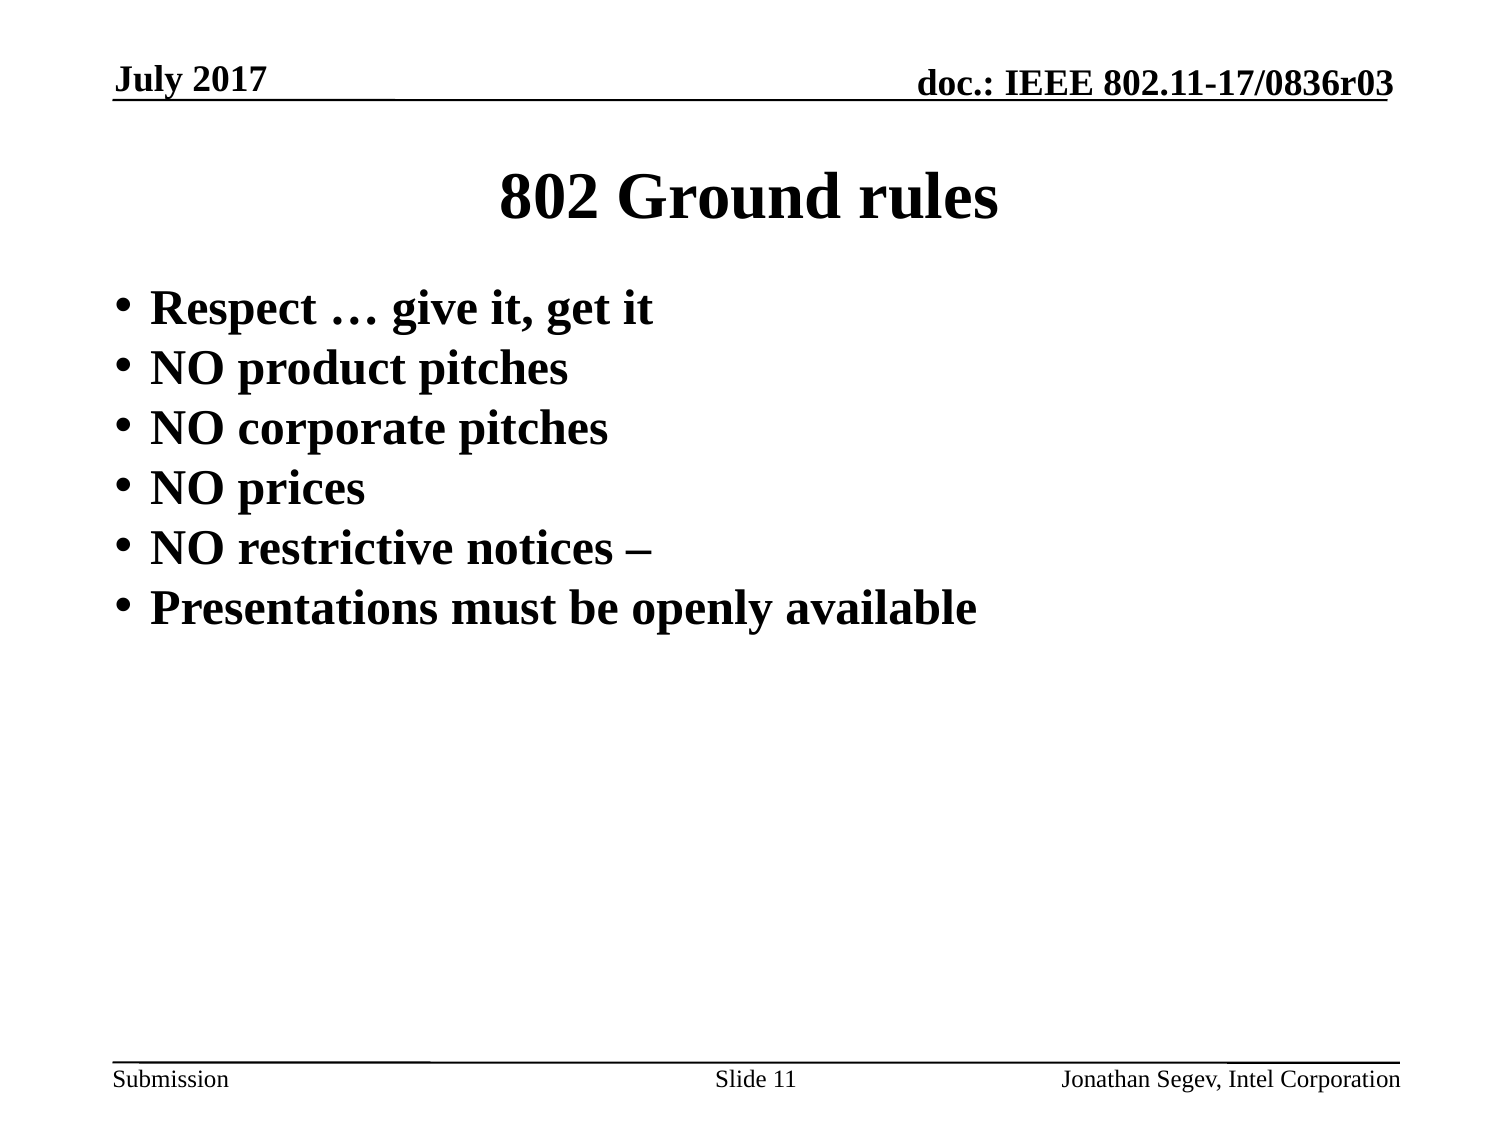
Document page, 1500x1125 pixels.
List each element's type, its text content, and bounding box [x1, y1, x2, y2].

title 802 Ground rules [112, 116, 1388, 267]
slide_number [114, 54, 423, 100]
text_box Respect … give it, get it NO product pitches NO corporate pitches NO prices NO restrictive notices – Presentations must be openly available [99, 267, 1450, 1010]
footer Jonathan Segev, Intel Corporation [878, 1061, 1402, 1093]
slide_number Slide 11 [712, 1061, 800, 1123]
